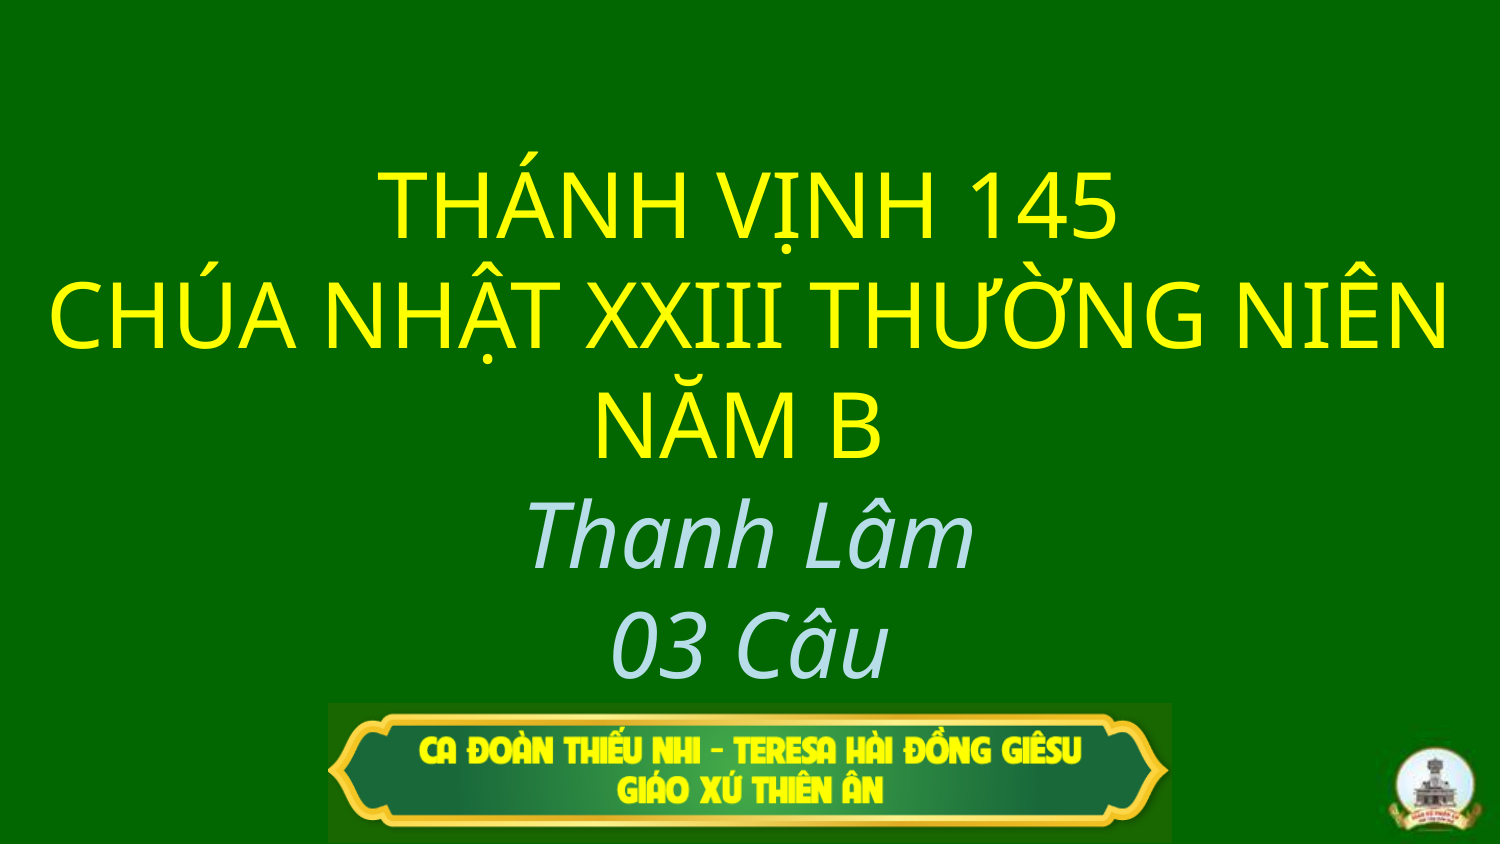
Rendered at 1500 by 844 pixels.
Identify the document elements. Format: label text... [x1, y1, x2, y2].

picture [327, 702, 1173, 843]
title THÁNH VỊNH 145 CHÚA NHẬT XXIII THƯỜNG NIÊN NĂM B Thanh Lâm 03 Câu [0, 0, 1500, 844]
